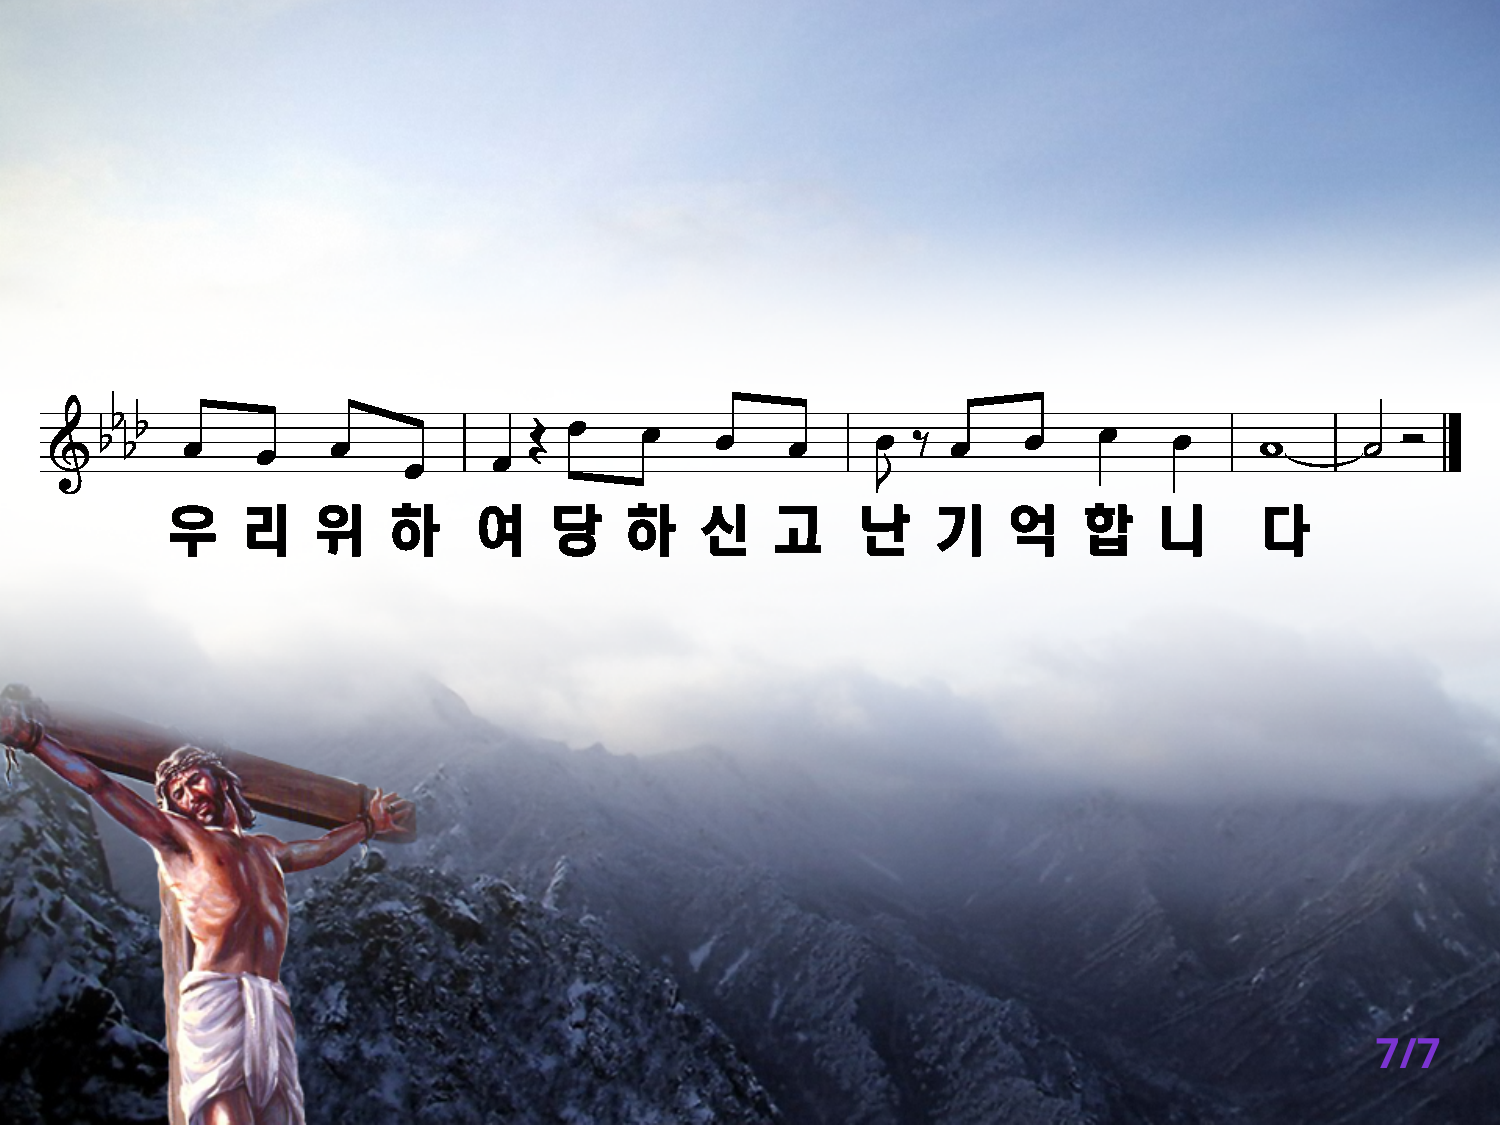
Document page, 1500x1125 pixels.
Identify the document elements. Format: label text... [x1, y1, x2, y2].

text_box 7/7 [1360, 1019, 1456, 1085]
picture [0, 0, 1500, 1125]
